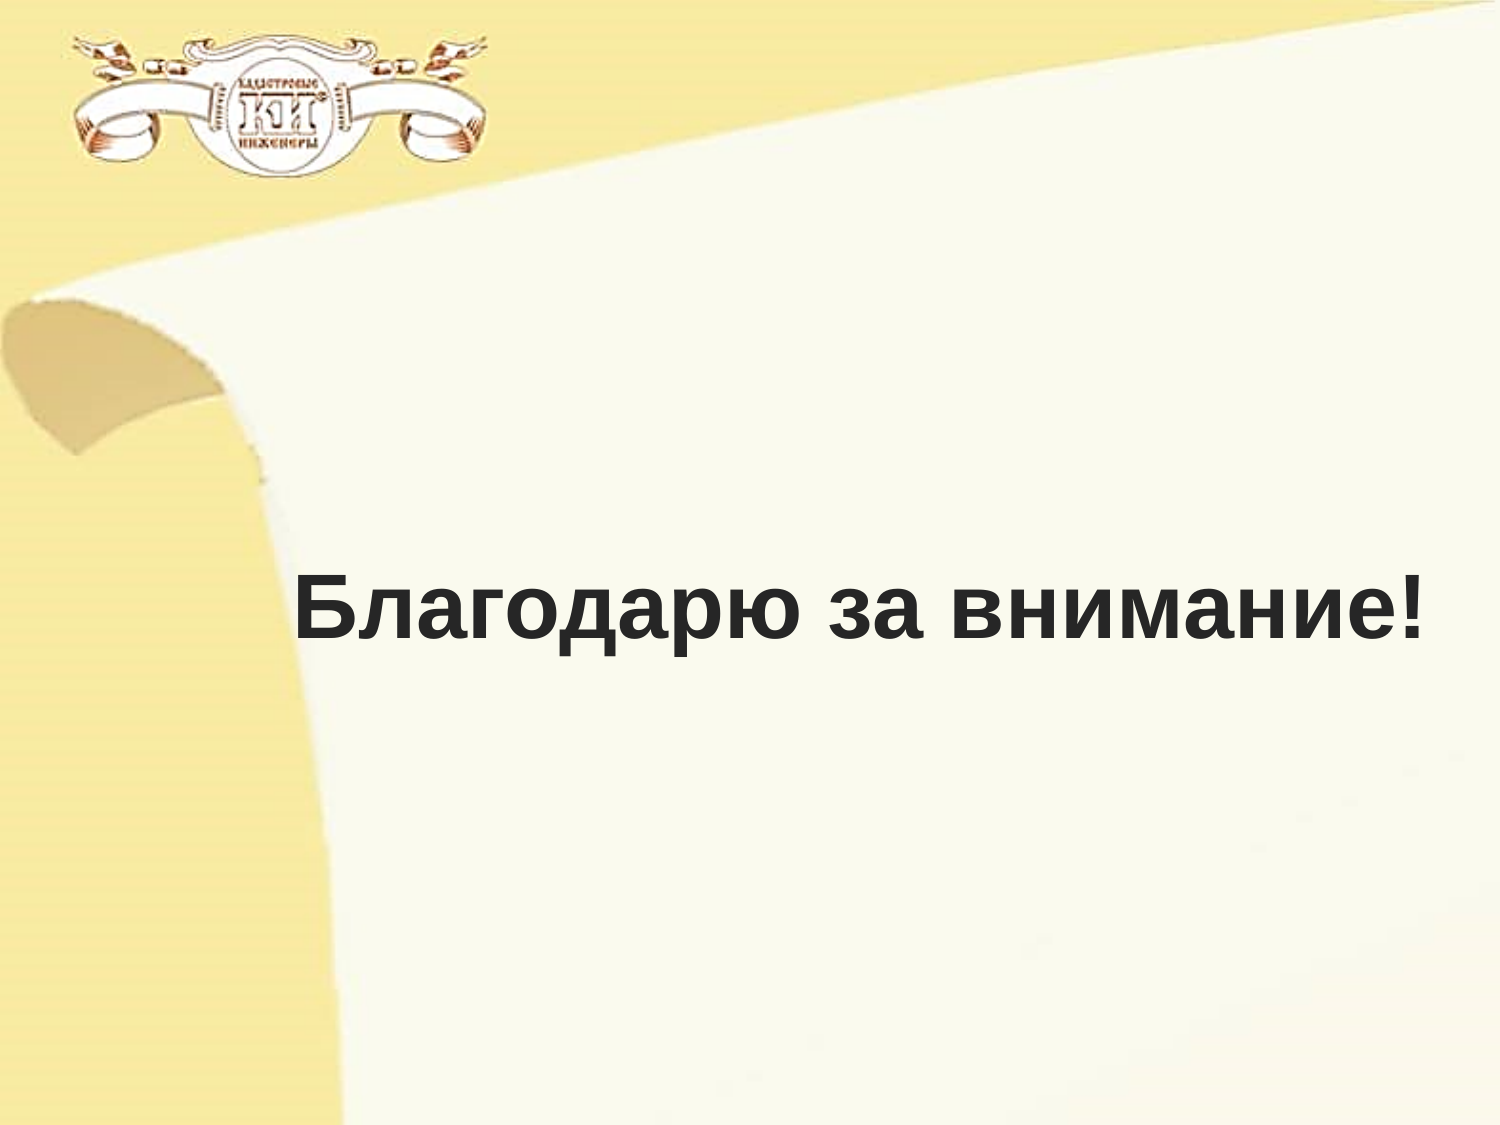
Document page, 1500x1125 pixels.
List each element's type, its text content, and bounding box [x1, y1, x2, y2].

list Благодарю за внимание! [277, 408, 1500, 975]
picture [0, 0, 1500, 1125]
